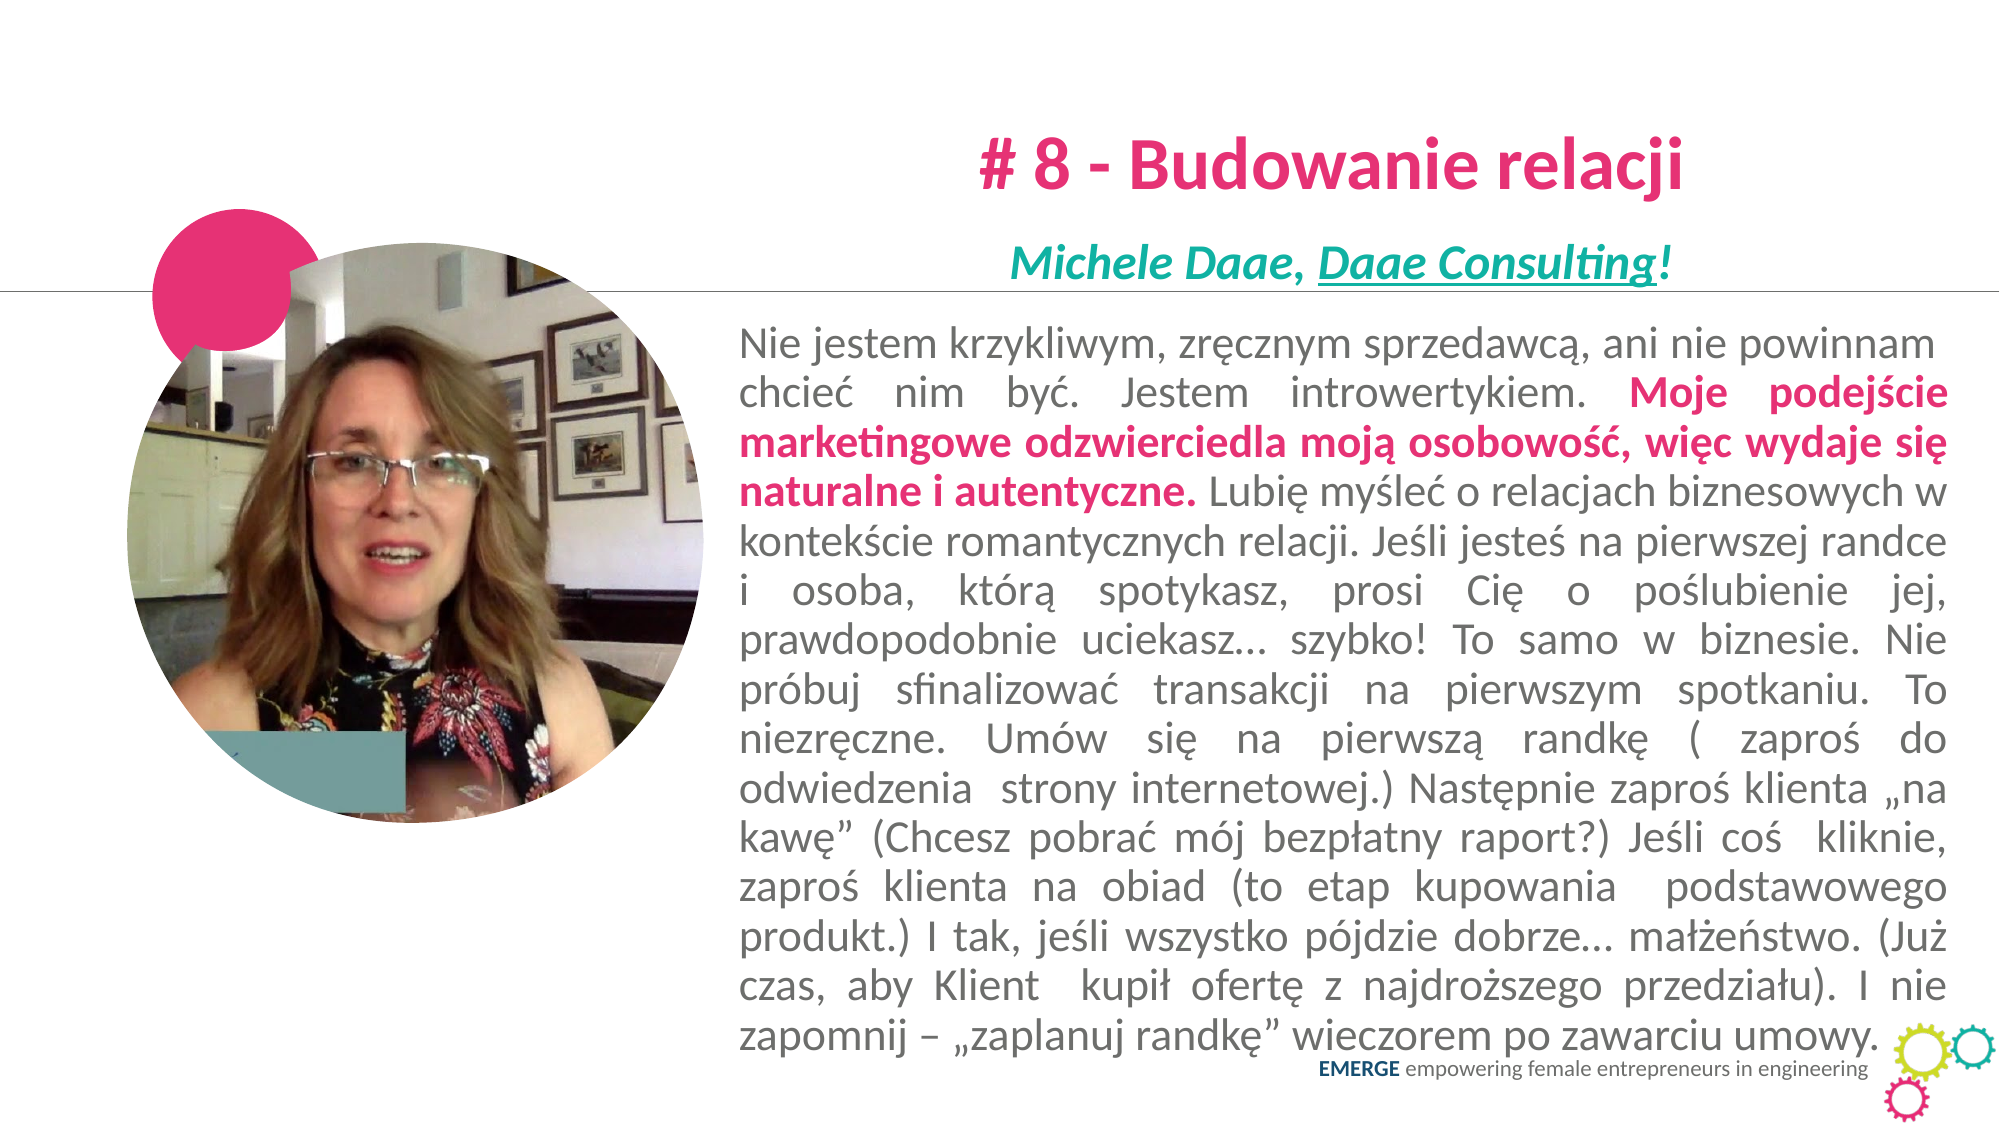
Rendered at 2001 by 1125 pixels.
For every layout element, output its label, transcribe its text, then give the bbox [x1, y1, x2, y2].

list Nie jestem krzykliwym, zręcznym sprzedawcą, ani nie powinnam chcieć nim być. Jestem introwertykiem. Moje podejście marketingowe odzwierciedla moją osobowość, więc wydaje się naturalne i autentyczne. Lubię myśleć o relacjach biznesowych w kontekście romantycznych relacji. Jeśli jesteś na pierwszej randce i osoba, którą spotykasz, prosi Cię o poślubienie jej, prawdopodobnie uciekasz… szybko! To samo w biznesie. Nie próbuj sfinalizować transakcji na pierwszym spotkaniu. To niezręczne. Umów się na pierwszą randkę ( zaproś do odwiedzenia strony internetowej.) Następnie zaproś klienta „na kawę” (Chcesz pobrać mój bezpłatny raport?) Jeśli coś kliknie, zaproś klienta na obiad (to etap kupowania podstawowego produkt.) I tak, jeśli wszystko pójdzie dobrze… małżeństwo. (Już czas, aby Klient kupił ofertę z najdroższego przedziału). I nie zapomnij – „zaplanuj randkę” wieczorem po zawarciu umowy. [723, 311, 1964, 907]
picture [127, 242, 704, 823]
list # 8 - Budowanie relacji Michele Daae, Daae Consulting! [734, 106, 1931, 350]
picture [1865, 995, 2001, 1125]
